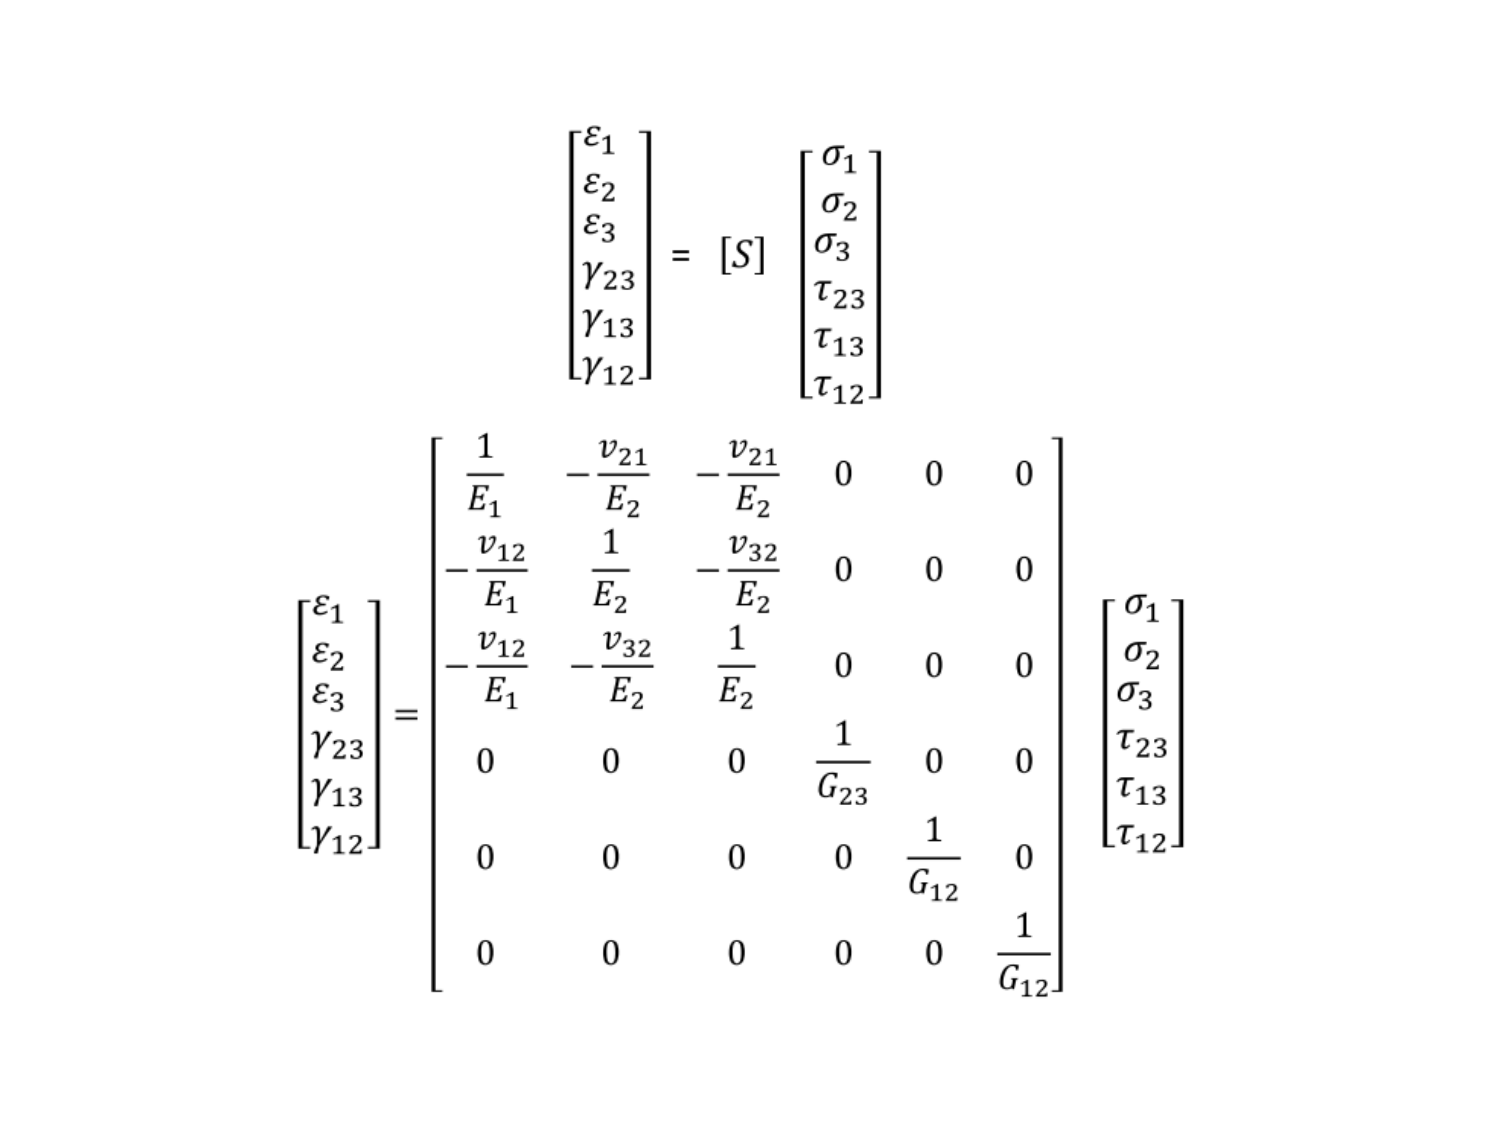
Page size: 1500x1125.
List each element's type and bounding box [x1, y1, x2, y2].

picture [525, 115, 904, 423]
picture [280, 425, 1220, 1012]
